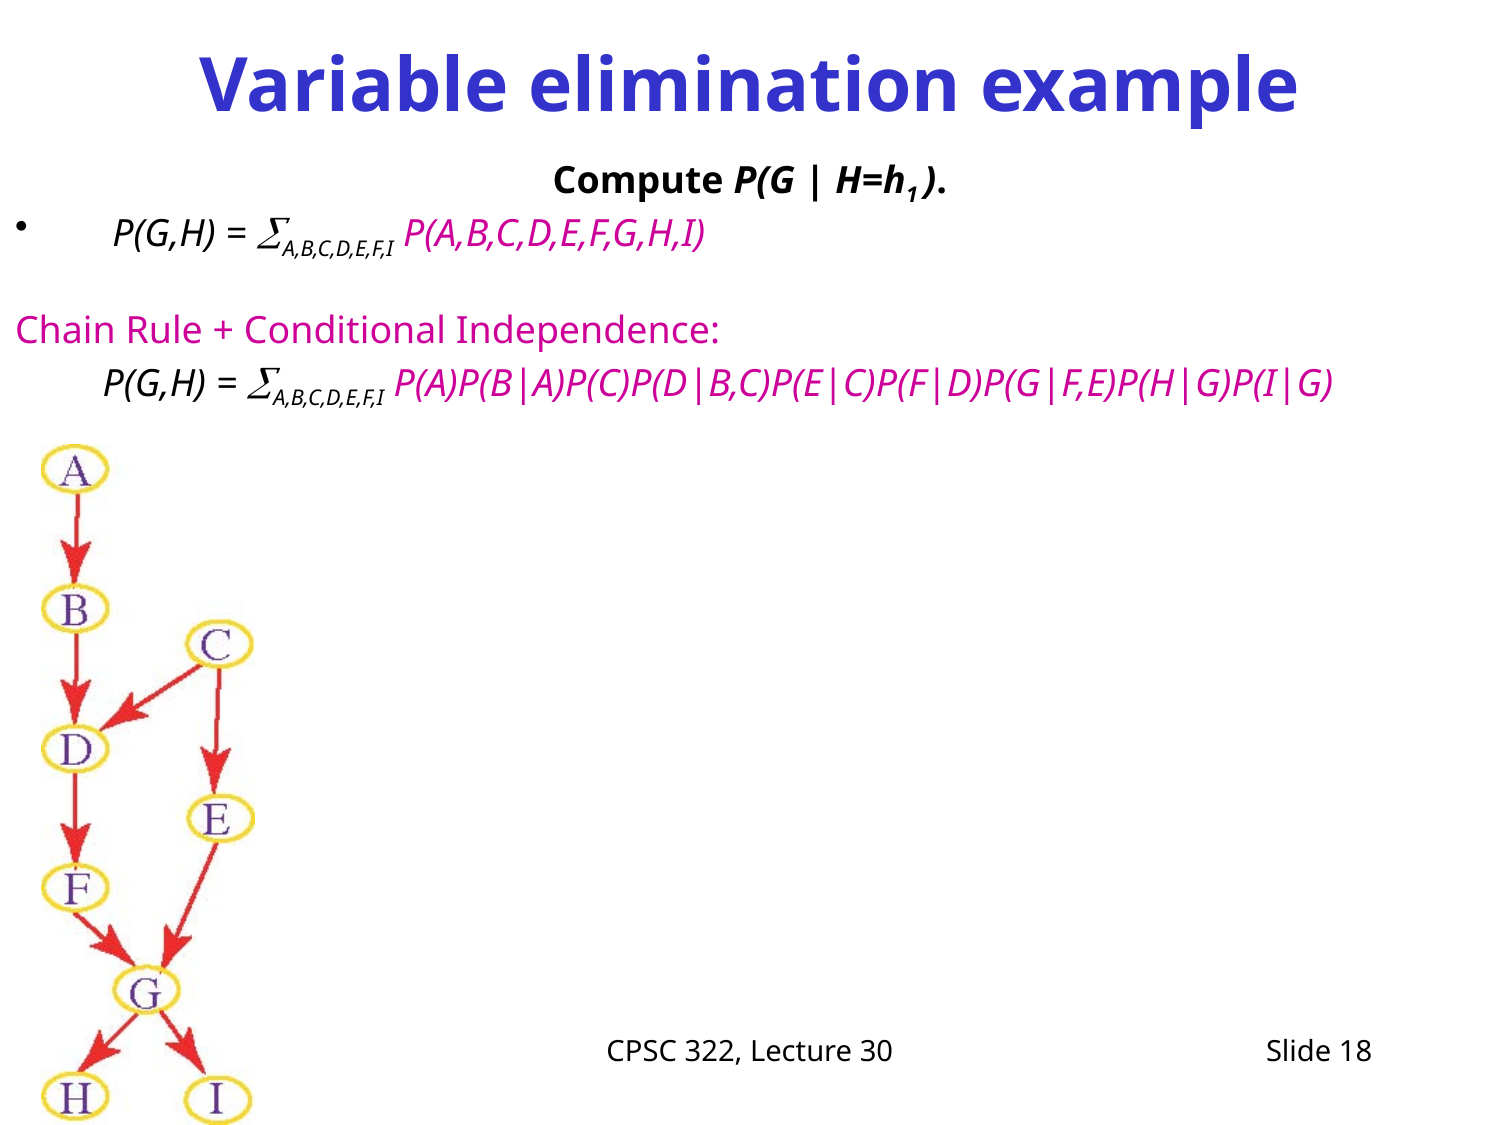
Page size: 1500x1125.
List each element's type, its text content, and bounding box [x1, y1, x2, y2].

footer CPSC 322, Lecture 30 [512, 1024, 988, 1101]
title Variable elimination example [49, 24, 1451, 138]
slide_number Slide 18 [1074, 1024, 1388, 1101]
picture [40, 444, 255, 1125]
list Compute P(G | H=h1 ). P(G,H) = A,B,C,D,E,F,I P(A,B,C,D,E,F,G,H,I) Chain Rule + Conditional Independence: P(G,H) = A,B,C,D,E,F,I P(A)P(B|A)P(C)P(D|B,C)P(E|C)P(F|D)P(G|F,E)P(H|G)P(I|G) [0, 148, 1500, 370]
